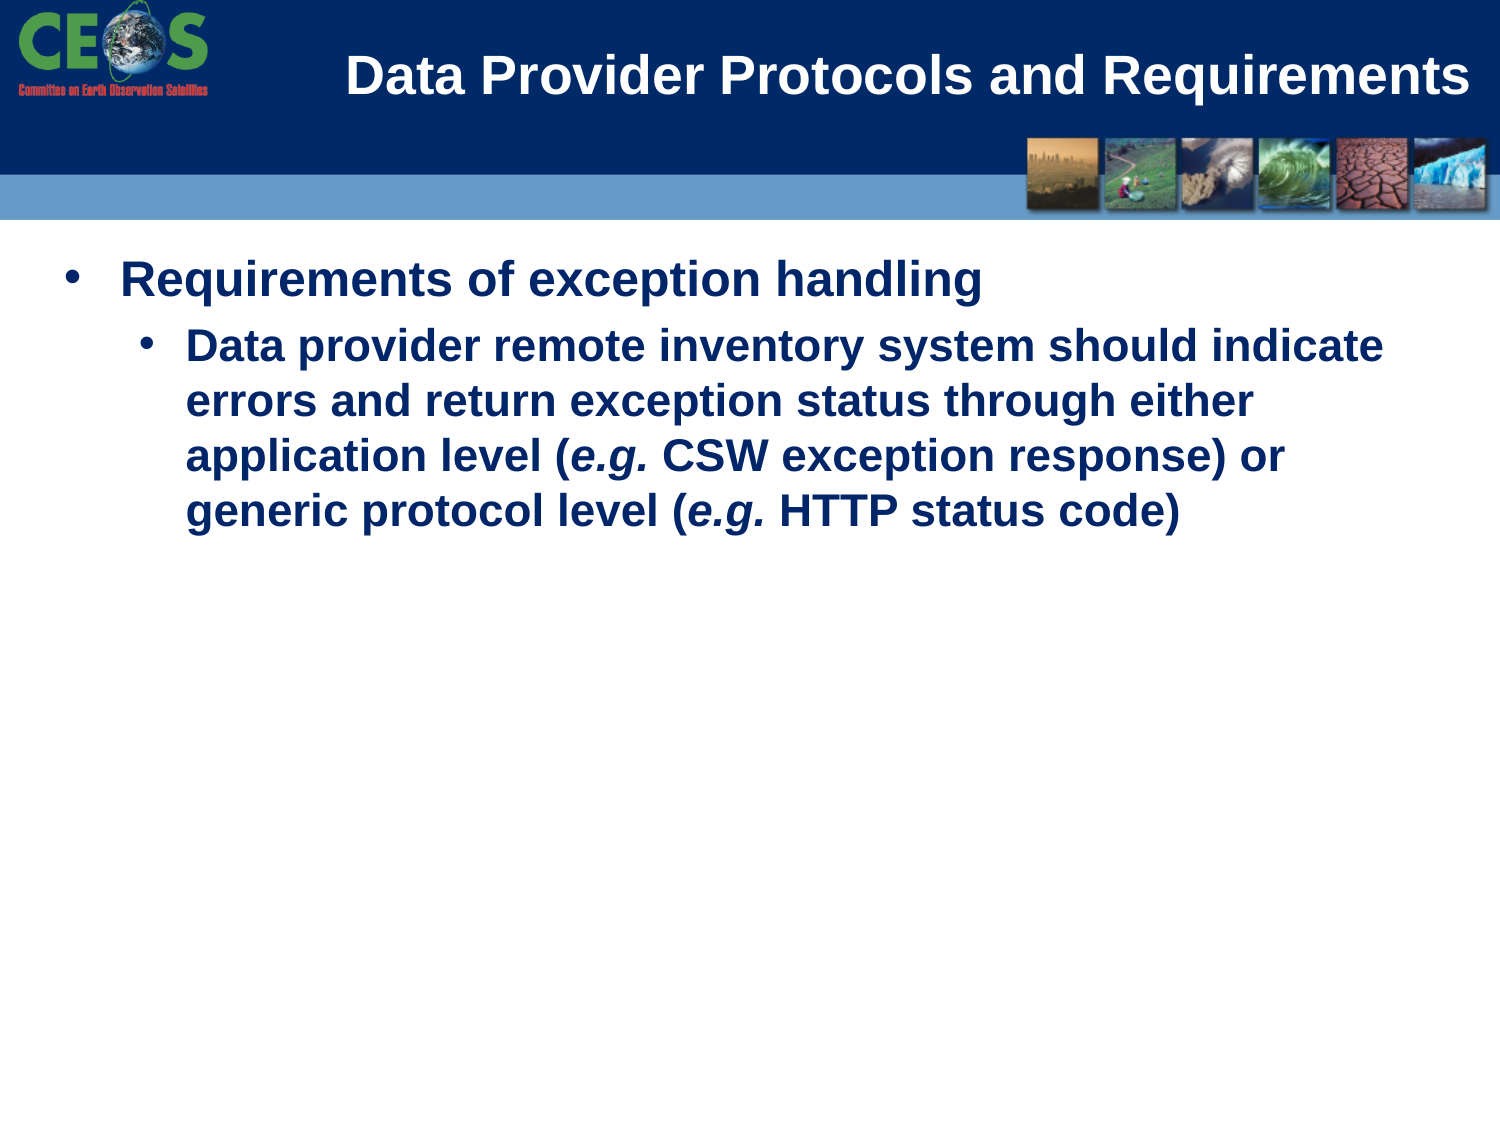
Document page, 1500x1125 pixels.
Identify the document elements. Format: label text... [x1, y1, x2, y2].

title Data Provider Protocols and Requirements [273, 30, 1488, 114]
picture [0, 0, 1500, 220]
list Requirements of exception handling Data provider remote inventory system should indicate errors and return exception status through either application level (e.g. CSW exception response) or generic protocol level (e.g. HTTP status code) [48, 238, 1435, 1038]
